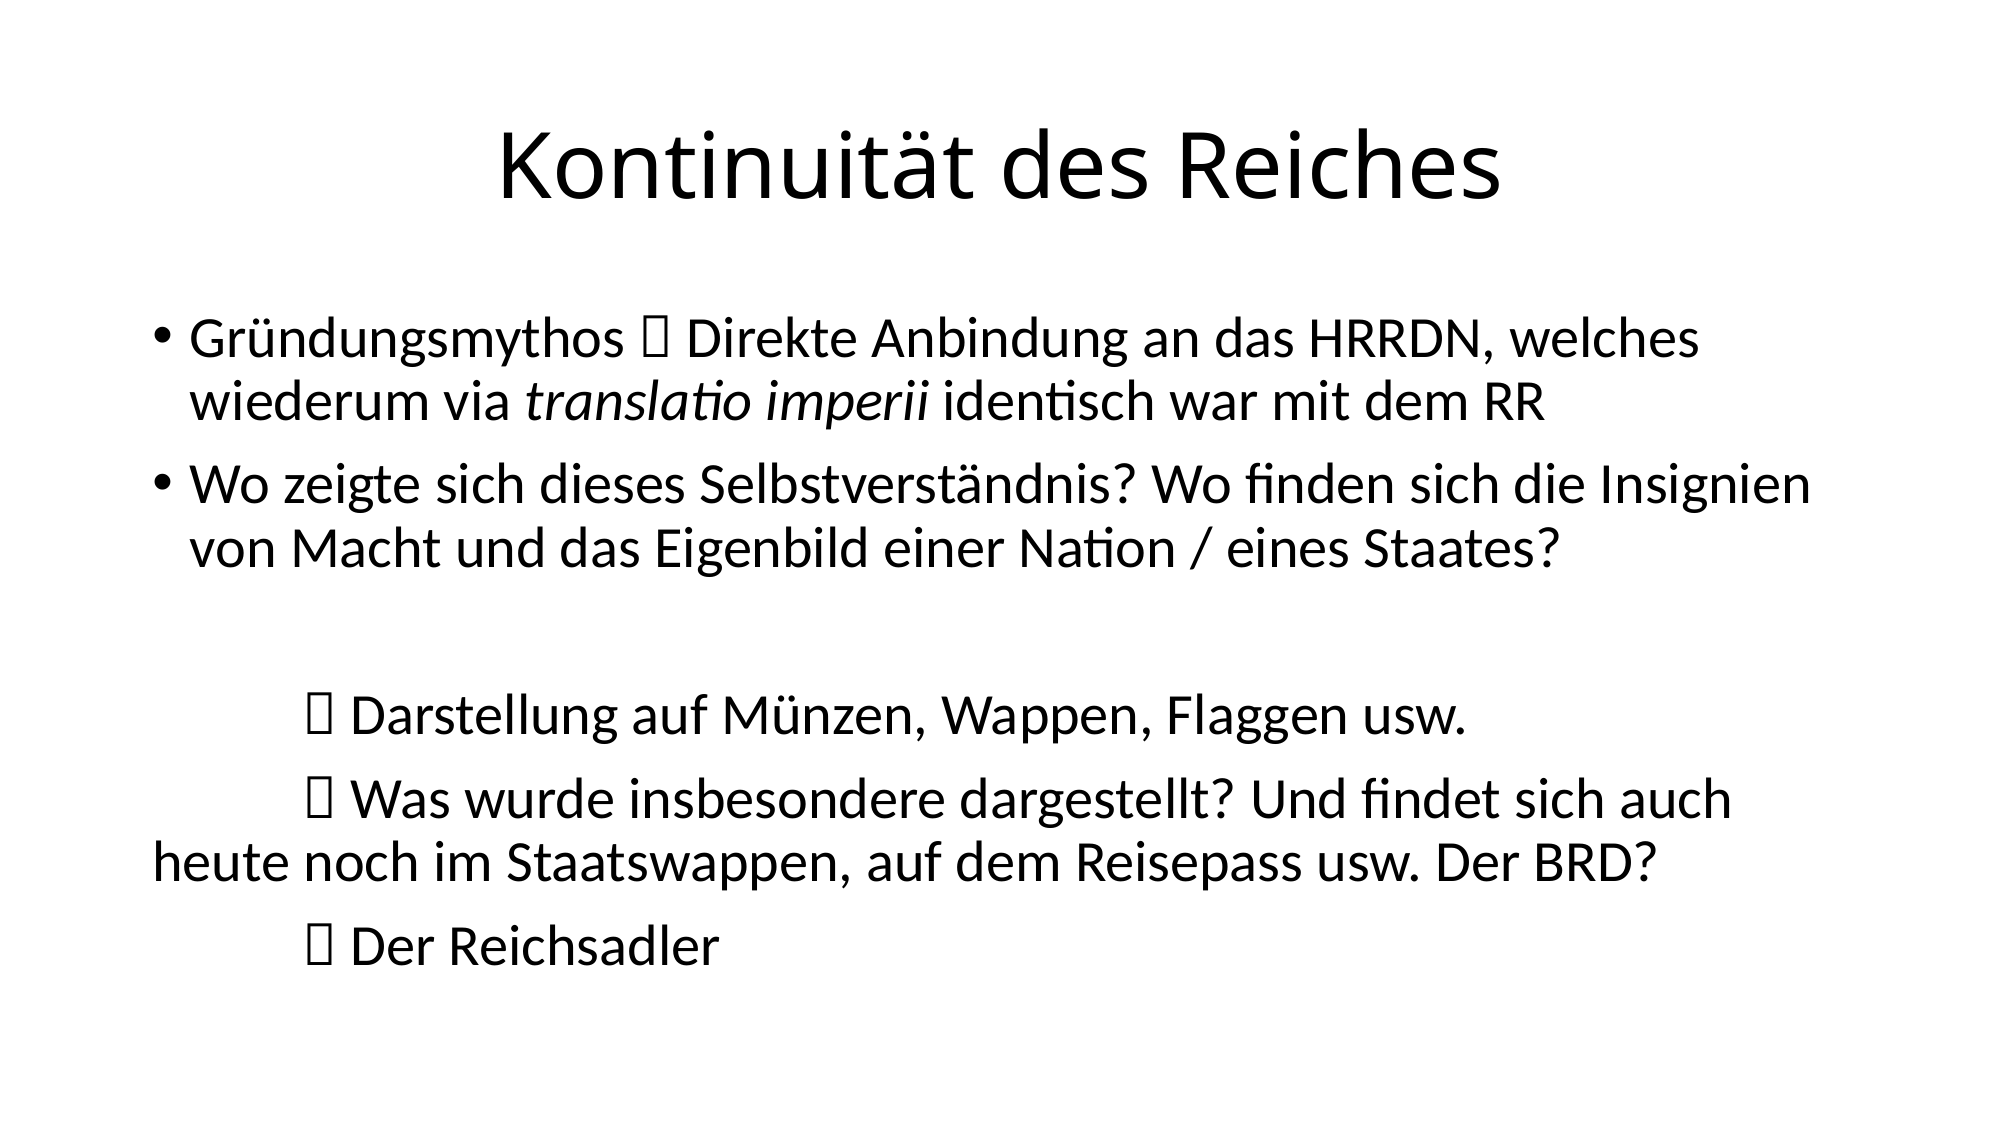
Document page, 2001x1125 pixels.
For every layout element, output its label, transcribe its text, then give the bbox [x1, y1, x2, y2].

list Gründungsmythos  Direkte Anbindung an das HRRDN, welches wiederum via translatio imperii identisch war mit dem RR Wo zeigte sich dieses Selbstverständnis? Wo finden sich die Insignien von Macht und das Eigenbild einer Nation / eines Staates?  Darstellung auf Münzen, Wappen, Flaggen usw.  Was wurde insbesondere dargestellt? Und findet sich auch heute noch im Staatswappen, auf dem Reisepass usw. Der BRD?  Der Reichsadler [137, 299, 1863, 1014]
title Kontinuität des Reiches [137, 59, 1863, 278]
